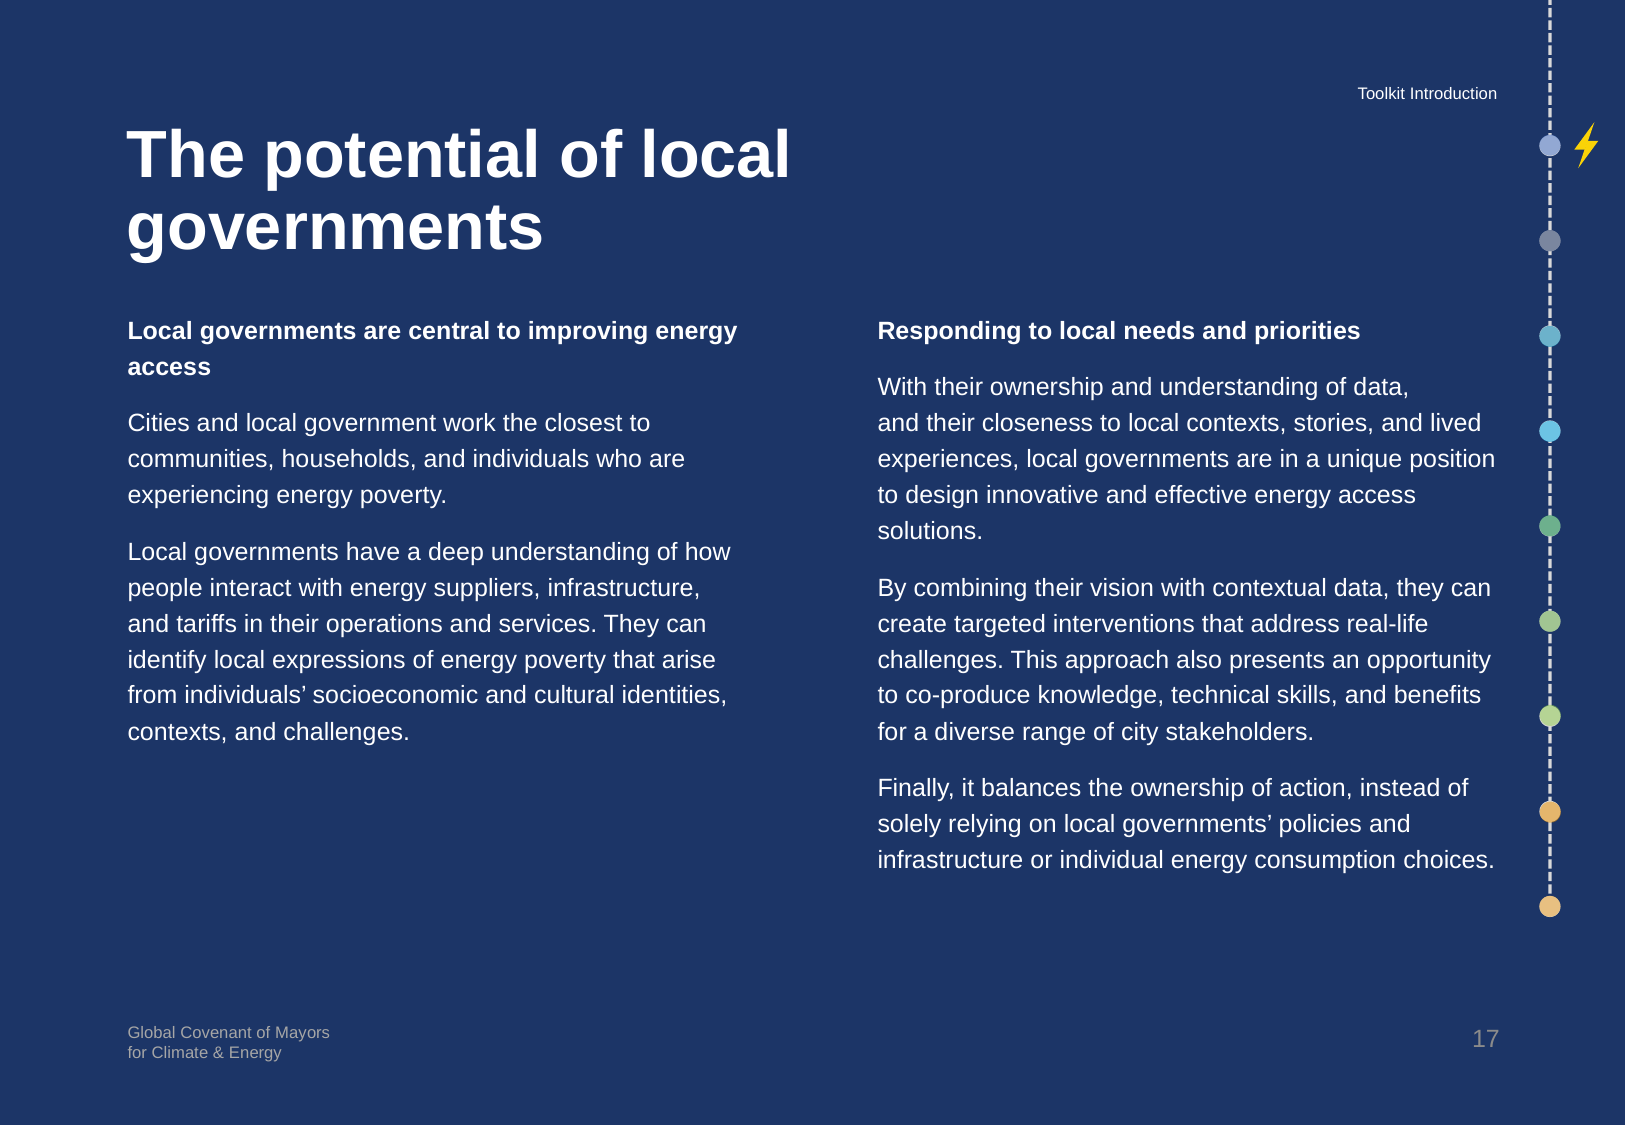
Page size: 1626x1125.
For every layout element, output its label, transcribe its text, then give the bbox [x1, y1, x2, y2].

text_box [1538, 419, 1562, 443]
slide_number 17 [1437, 1014, 1516, 1075]
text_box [1574, 122, 1599, 169]
text_box [1538, 703, 1562, 728]
text_box [1538, 514, 1562, 538]
title The potential of local governments [111, 112, 863, 275]
text_box [1538, 609, 1562, 633]
list Local governments are central to improving energy access Cities and local government work the closest to communities, households, and individuals who are experiencing energy poverty. Local governments have a deep understanding of how people interact with energy suppliers, infrastructure, and tariffs in their operations and services. They can identify local expressions of energy poverty that arise from individuals’ socioeconomic and cultural identities, contexts, and challenges. [112, 300, 763, 1014]
text_box [1538, 324, 1562, 348]
text_box [1538, 894, 1562, 918]
text_box [1538, 133, 1562, 157]
text_box [1538, 800, 1562, 824]
text_box Responding to local needs and priorities With their ownership and understanding of data, and their closeness to local contexts, stories, and lived experiences, local governments are in a unique position to design innovative and effective energy access solutions. By combining their vision with contextual data, they can create targeted interventions that address real-life challenges. This approach also presents an opportunity to co-produce knowledge, technical skills, and benefits for a diverse range of city stakeholders. Finally, it balances the ownership of action, instead of solely relying on local governments’ policies and infrastructure or individual energy consumption choices. [862, 300, 1513, 1014]
list Toolkit Introduction [999, 75, 1513, 111]
text_box [1538, 229, 1562, 253]
